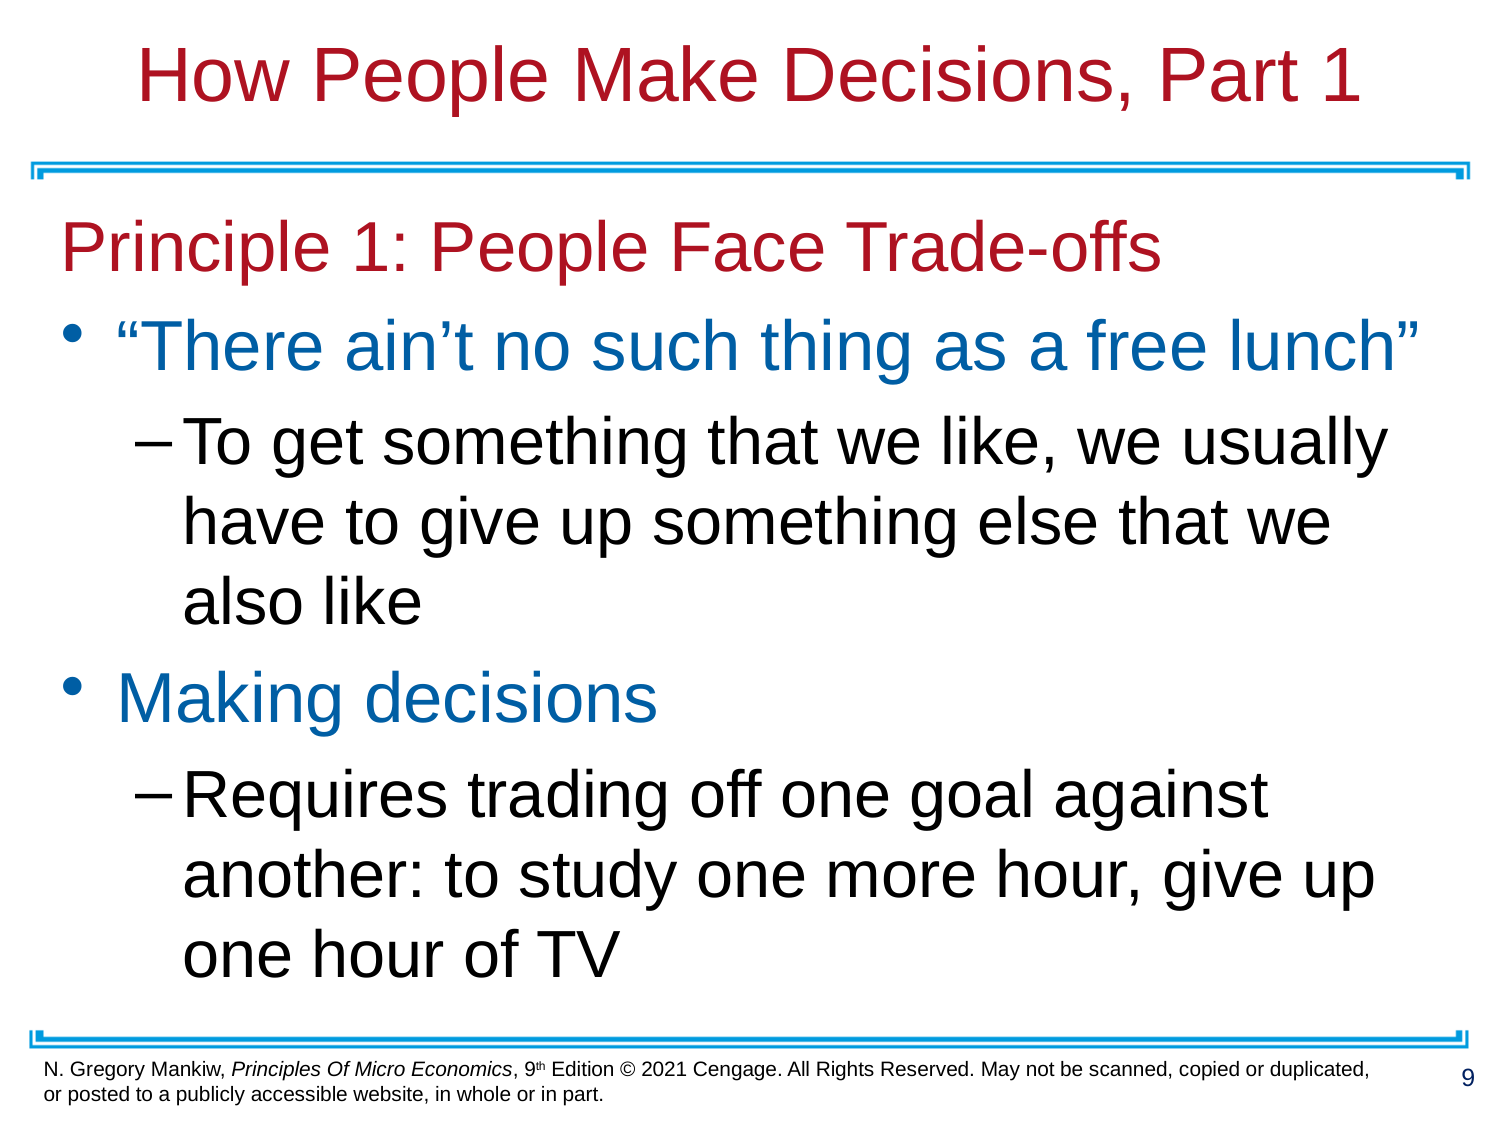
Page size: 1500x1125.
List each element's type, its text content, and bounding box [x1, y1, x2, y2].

picture [25, 154, 1475, 186]
slide_number 9 [1436, 1052, 1500, 1117]
picture [25, 1024, 1475, 1057]
title How People Make Decisions, Part 1 [109, 16, 1391, 158]
list Principle 1: People Face Trade-offs “There ain’t no such thing as a free lunch” To get something that we like, we usually have to give up something else that we also like Making decisions Requires trading off one goal against another: to study one more hour, give up one hour of TV [45, 193, 1455, 988]
